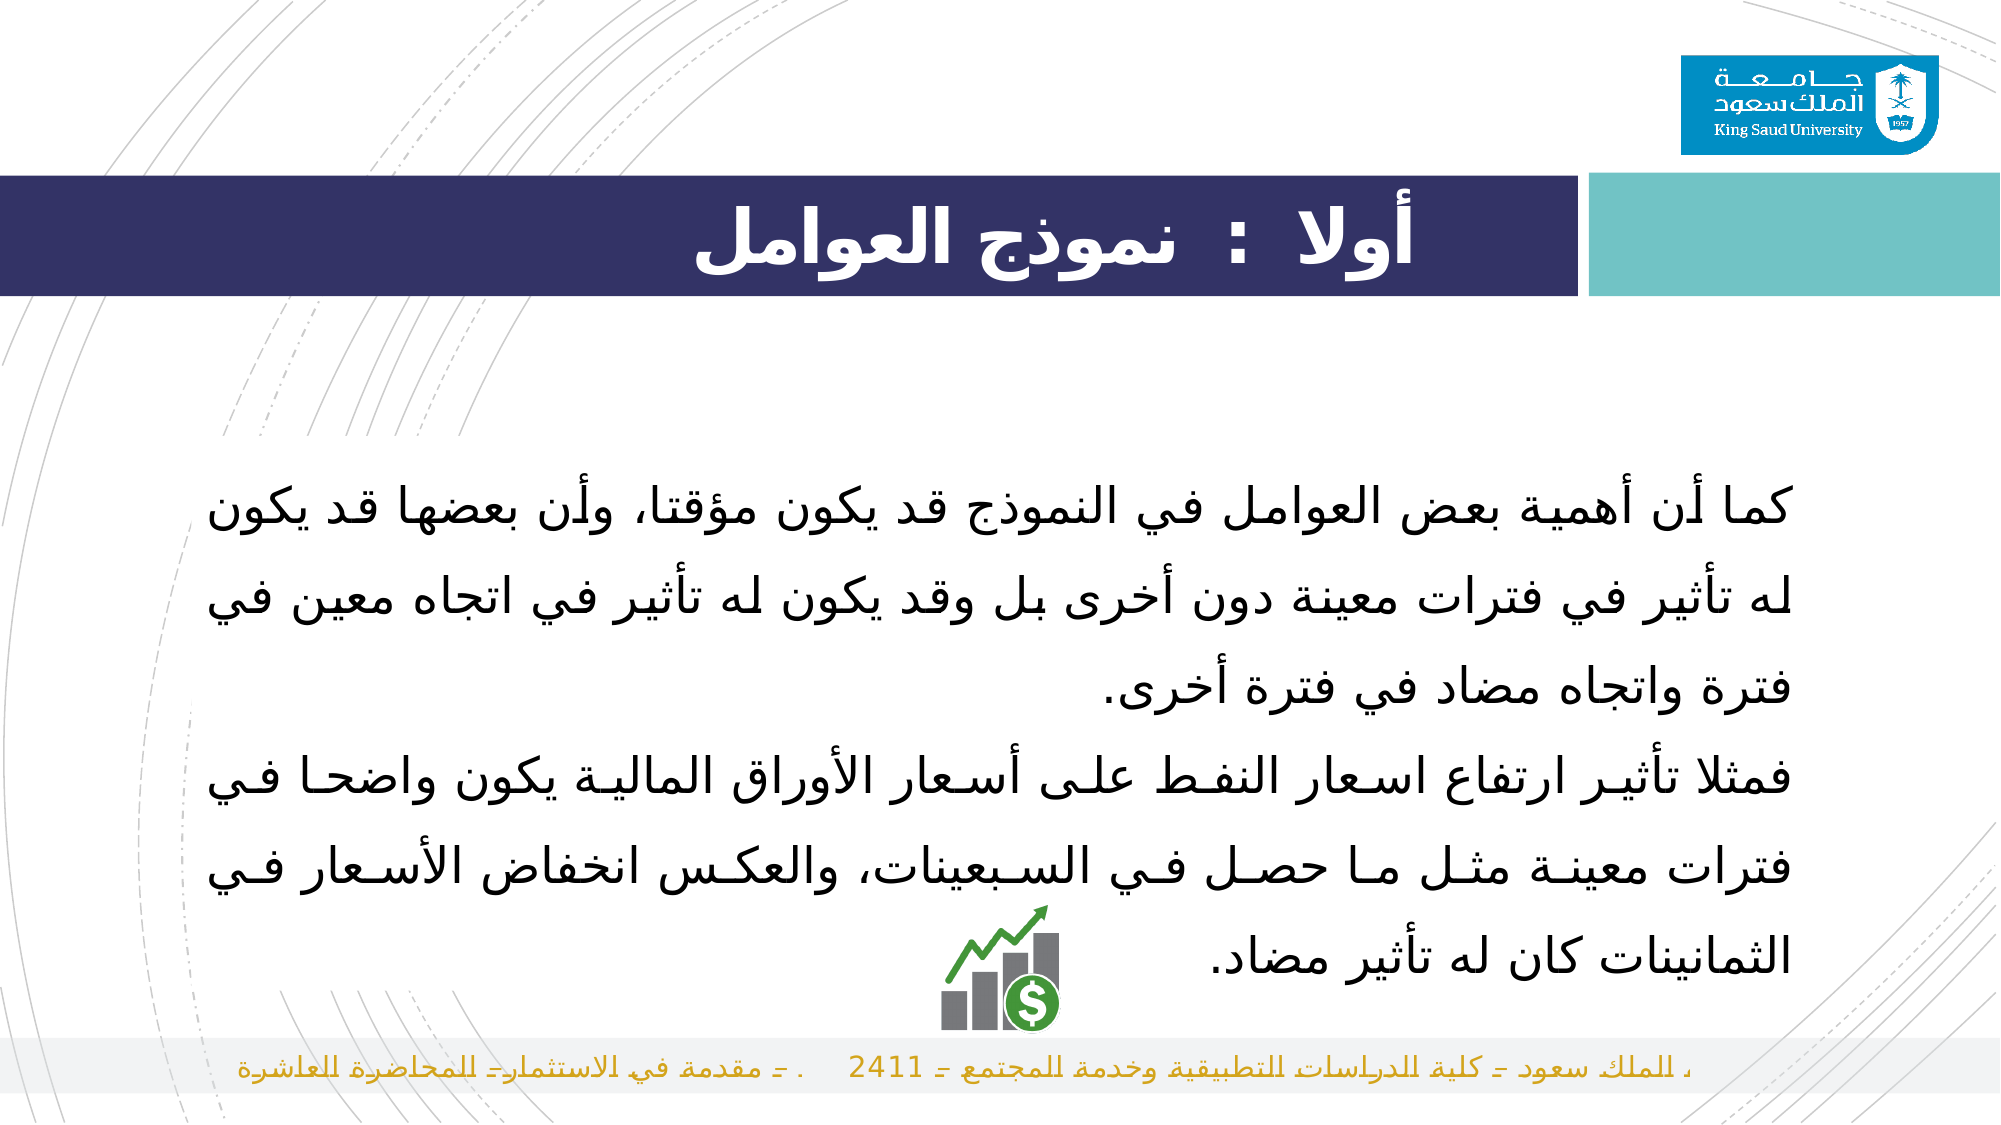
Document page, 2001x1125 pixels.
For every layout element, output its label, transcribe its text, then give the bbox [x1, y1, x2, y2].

text_box جامعة الملك سعود – كلية الدراسات التطبيقية وخدمة المجتمع – 2411مال – مقدمة في الاستثمار– المحاضرة العاشرة [0, 1037, 2000, 1095]
text_box كما أن أهمية بعض العوامل في النموذج قد يكون مؤقتا، وأن بعضها قد يكون له تأثير في فترات معينة دون أخرى بل وقد يكون له تأثير في اتجاه معين في فترة واتجاه مضاد في فترة أخرى. فمثلا تأثير ارتفاع اسعار النفط على أسعار الأوراق المالية يكون واضحا في فترات معينة مثل ما حصل في السبعينات، والعكس انخفاض الأسعار في الثمانينات كان له تأثير مضاد. [191, 435, 1809, 991]
text_box [1587, 171, 2000, 298]
picture [1669, 44, 1950, 163]
title أولا : نموذج العوامل [620, 104, 1466, 376]
picture [888, 898, 1112, 1039]
text_box [1466, 174, 1579, 297]
text_box [0, 174, 620, 297]
